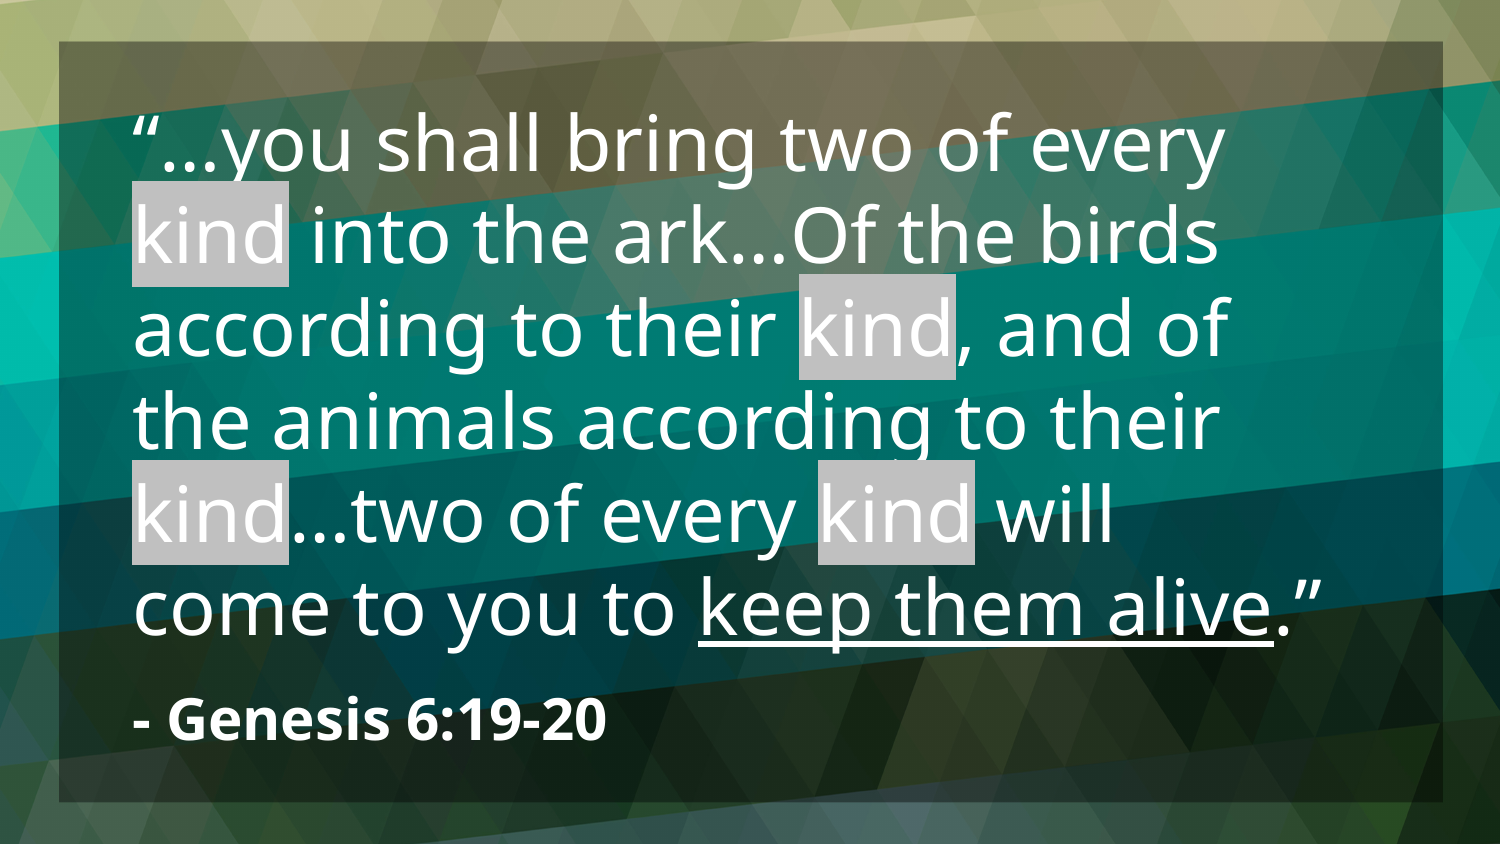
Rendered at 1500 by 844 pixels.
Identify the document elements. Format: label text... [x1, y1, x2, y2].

picture [0, 0, 1500, 844]
list “…you shall bring two of every kind into the ark…Of the birds according to their kind, and of the animals according to their kind…two of every kind will come to you to keep them alive.” [116, 70, 1343, 675]
list - Genesis 6:19-20 [116, 674, 799, 760]
